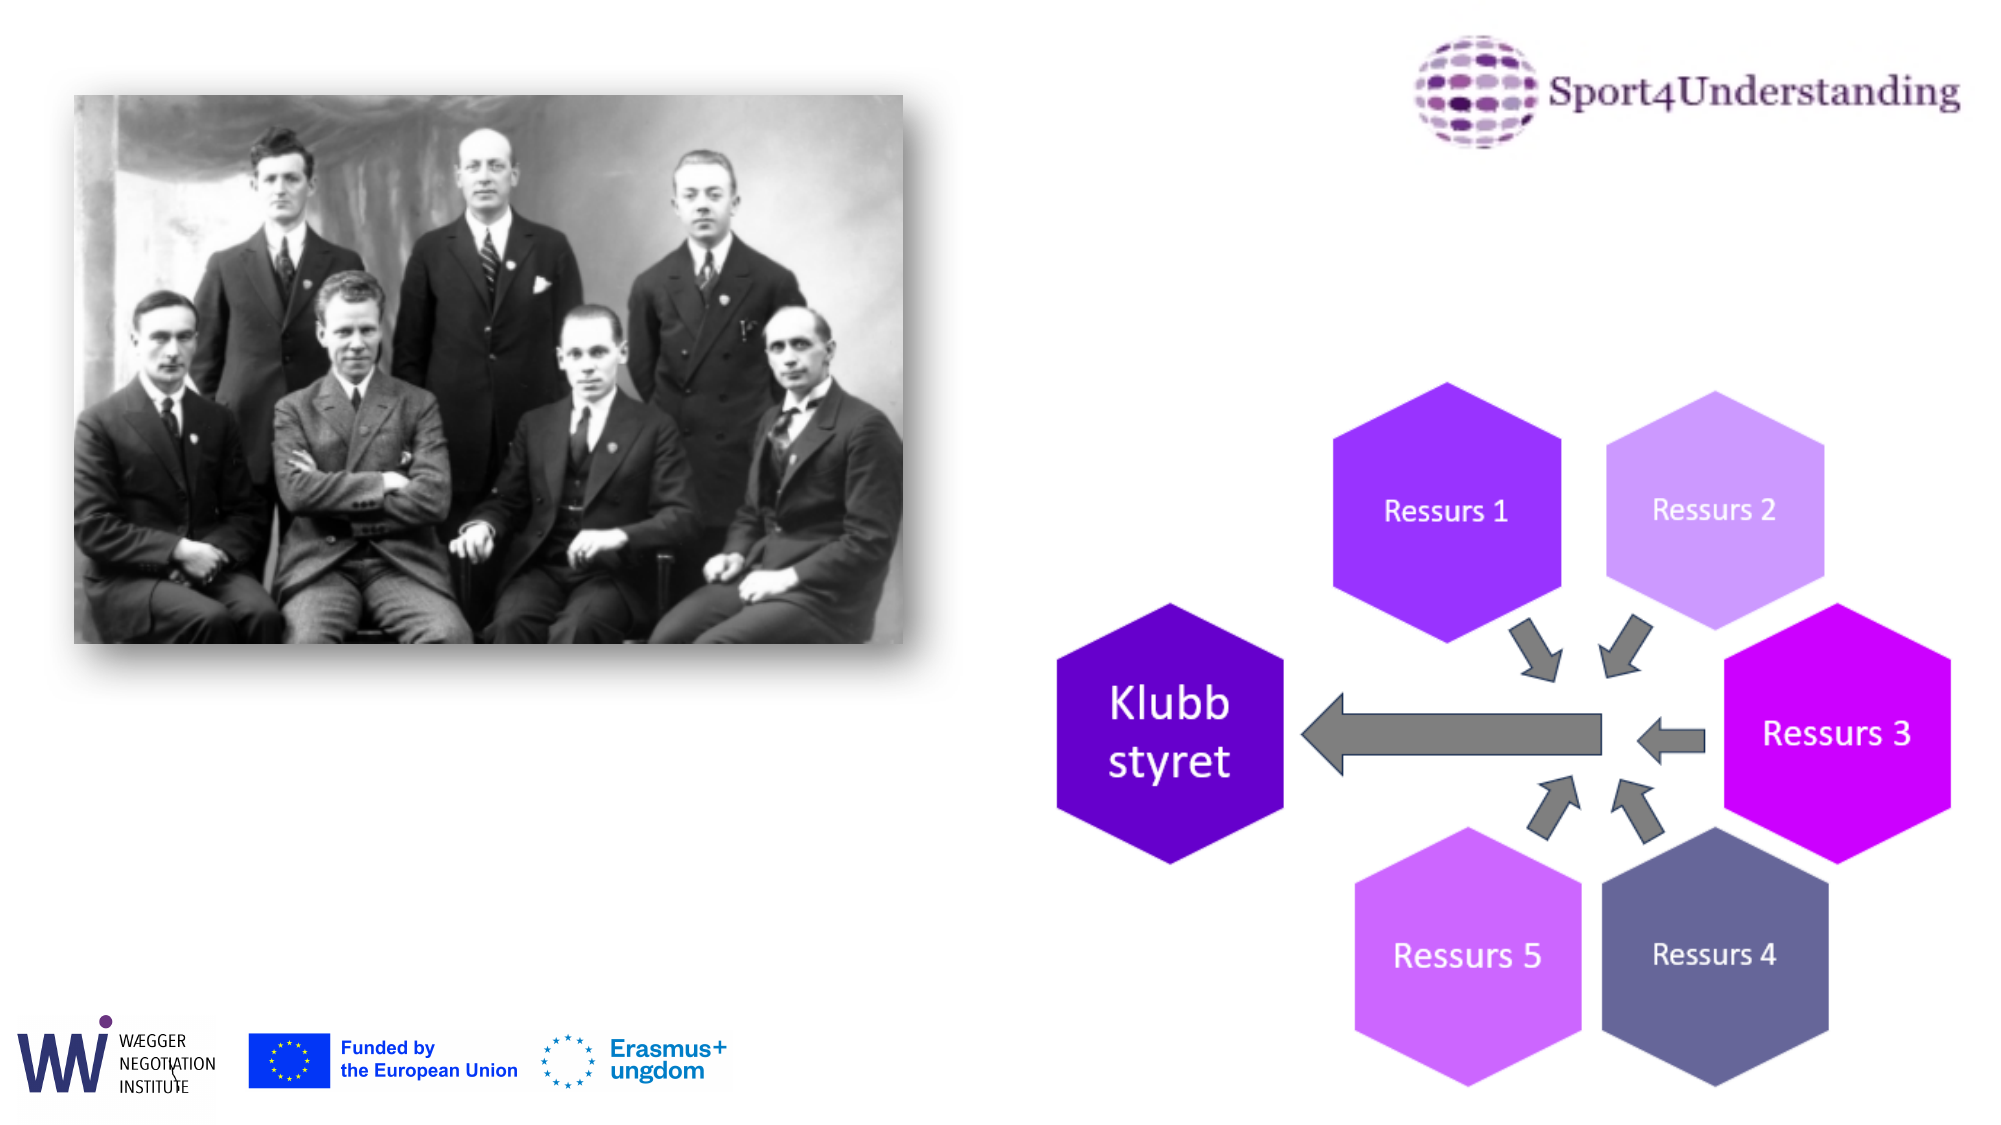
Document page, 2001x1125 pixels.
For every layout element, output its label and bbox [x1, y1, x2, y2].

picture [245, 1030, 733, 1092]
picture [1406, 0, 1976, 185]
picture [999, 340, 2000, 1125]
picture [17, 1015, 216, 1125]
picture [74, 94, 903, 644]
